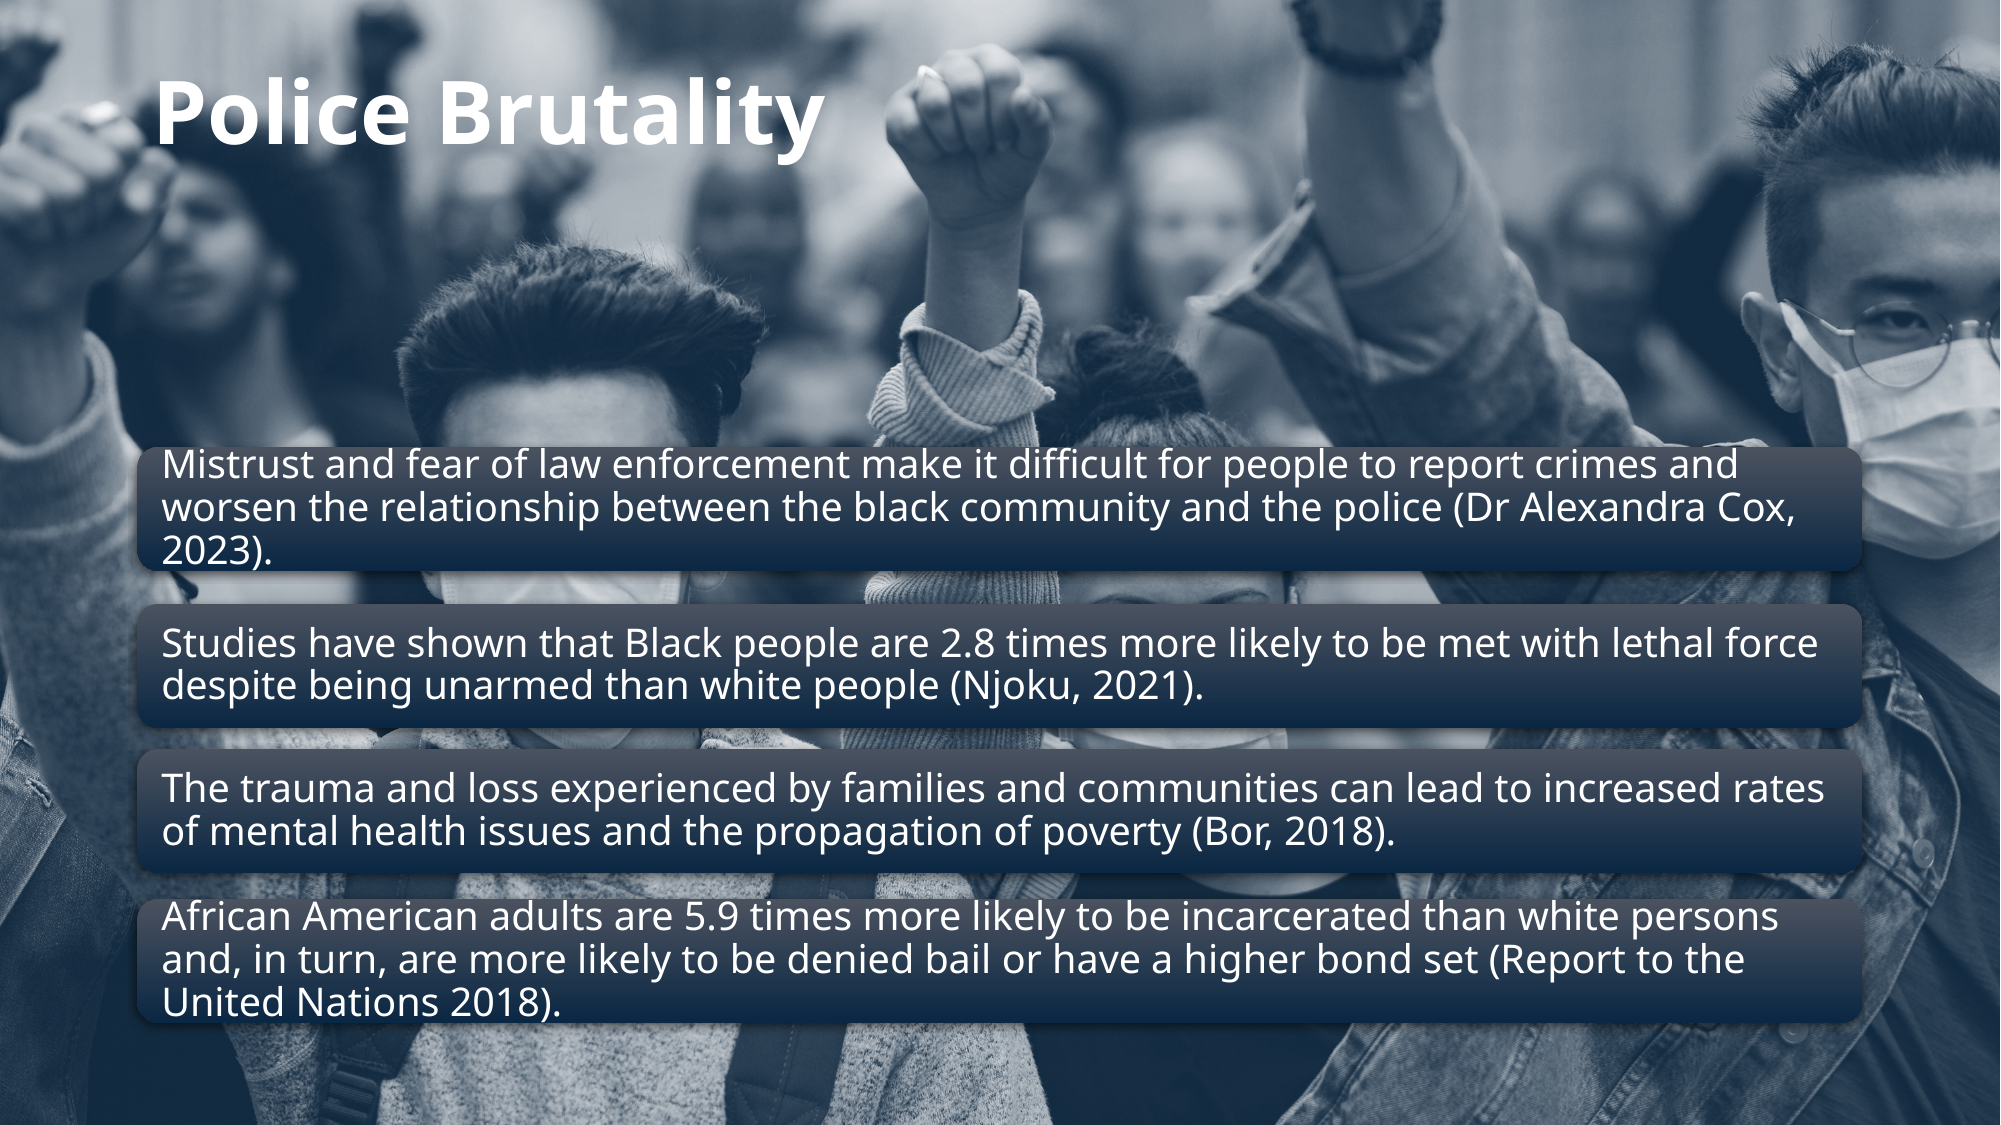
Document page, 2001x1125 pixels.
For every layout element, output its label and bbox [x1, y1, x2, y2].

picture [0, 0, 2000, 1125]
text_box [136, 350, 1863, 1066]
